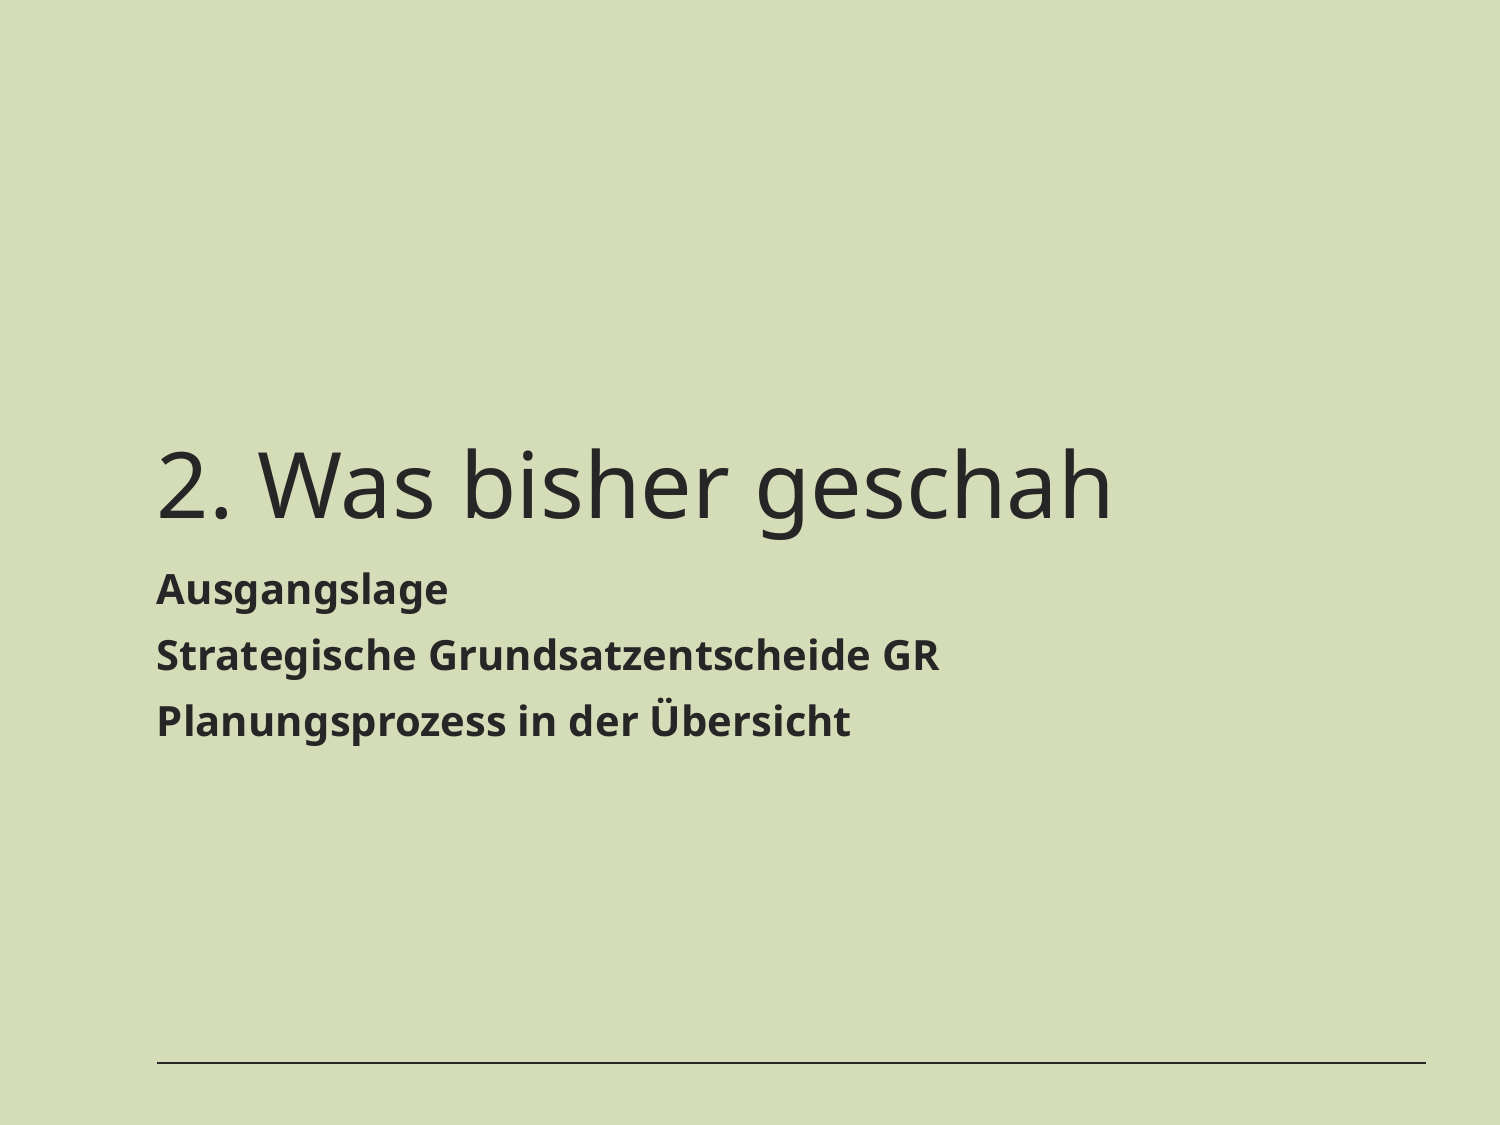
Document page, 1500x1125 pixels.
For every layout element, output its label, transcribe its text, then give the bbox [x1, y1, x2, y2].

subtitle Ausgangslage Strategische Grundsatzentscheide GR Planungsprozess in der Übersicht [156, 561, 1427, 833]
title 2. Was bisher geschah [156, 236, 1427, 547]
